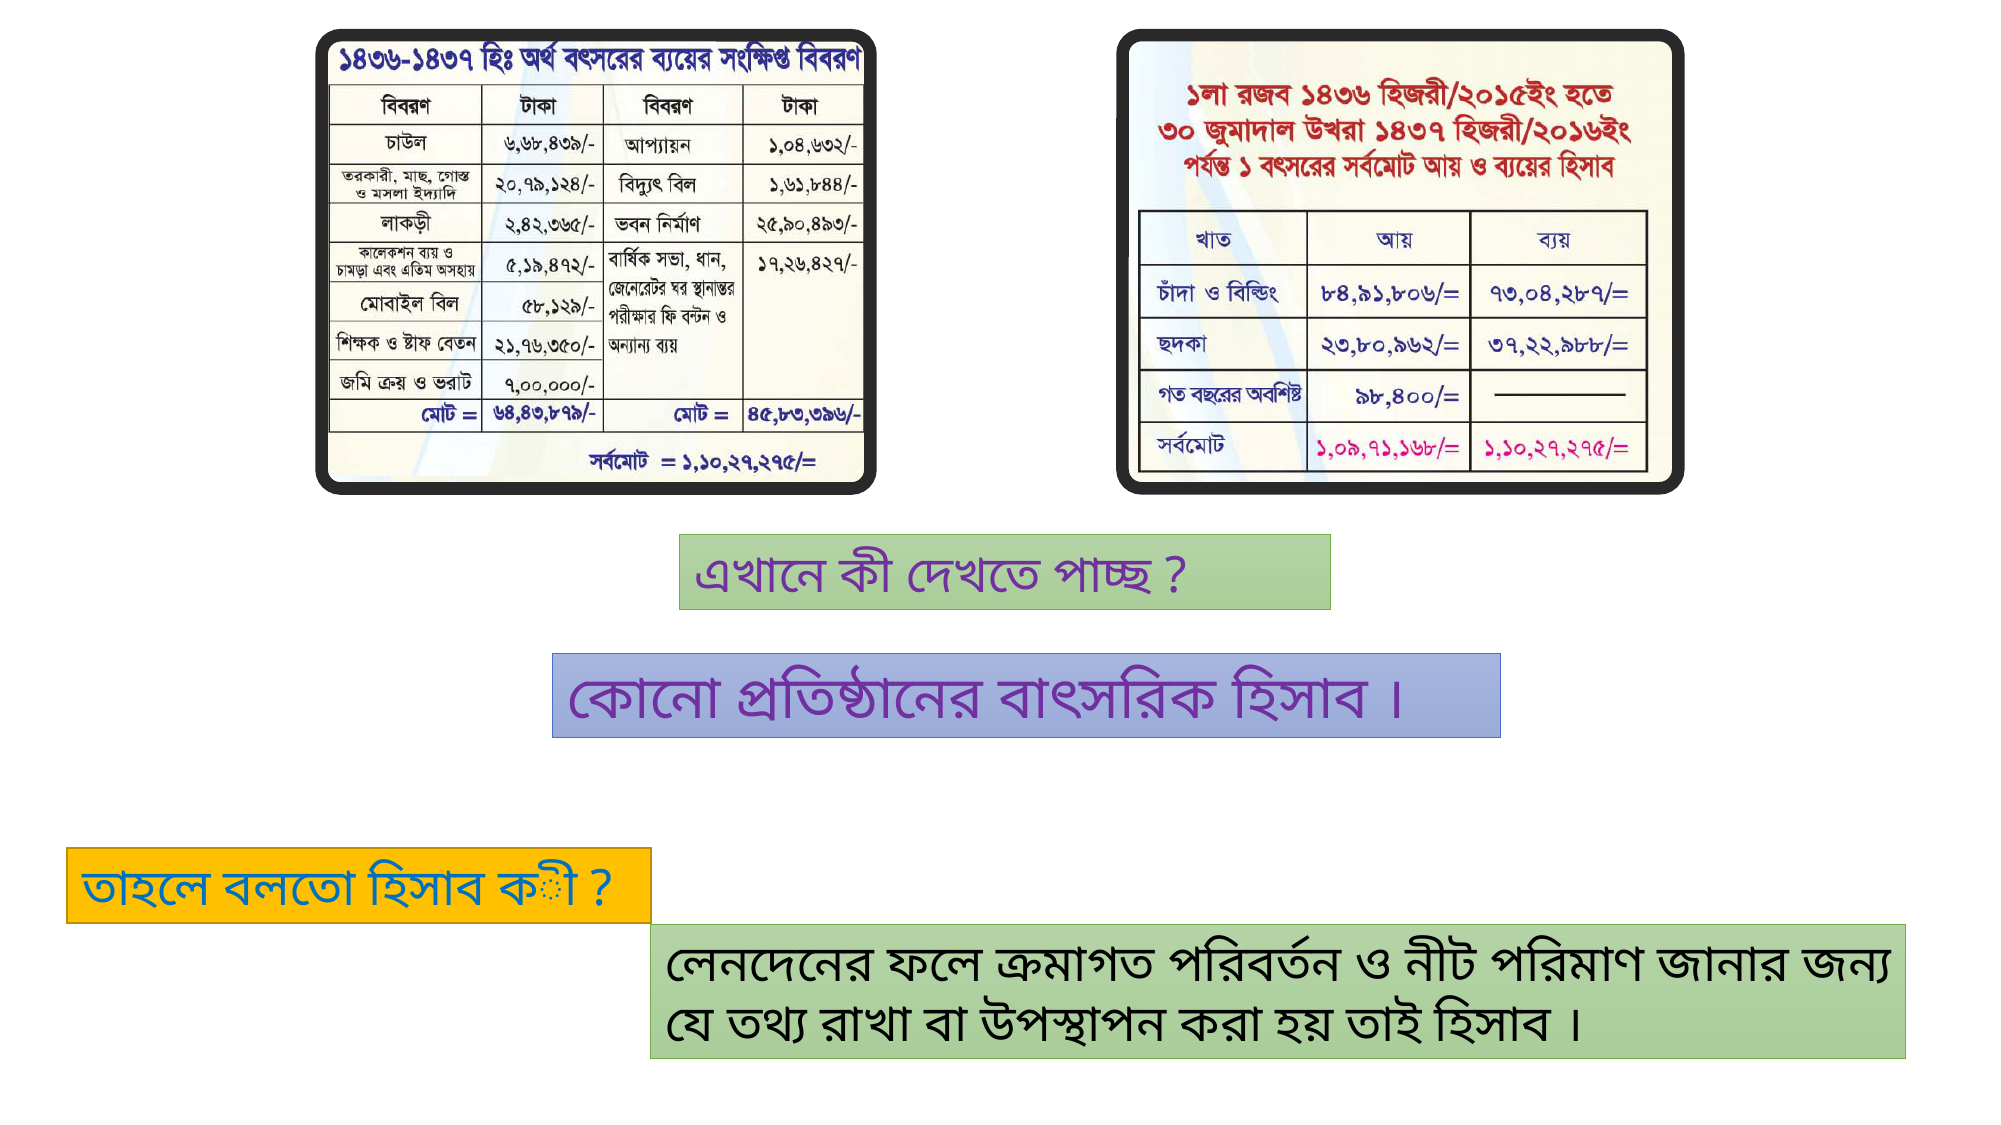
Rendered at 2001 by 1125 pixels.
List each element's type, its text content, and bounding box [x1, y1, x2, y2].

picture [321, 35, 871, 489]
text_box কোনো প্রতিষ্ঠানের বাৎসরিক হিসাব । [552, 653, 1501, 738]
text_box এখানে কী দেখতে পাচ্ছ ? [679, 534, 1331, 610]
picture [1122, 35, 1679, 489]
text_box লেনদেনের ফলে ক্রমাগত পরিবর্তন ও নীট পরিমাণ জানার জন্য যে তথ্য রাখা বা উপস্থাপন করা হয় তাই হিসাব । [650, 924, 1906, 1059]
text_box তাহলে বলতো হিসাব কী ? [66, 847, 652, 924]
